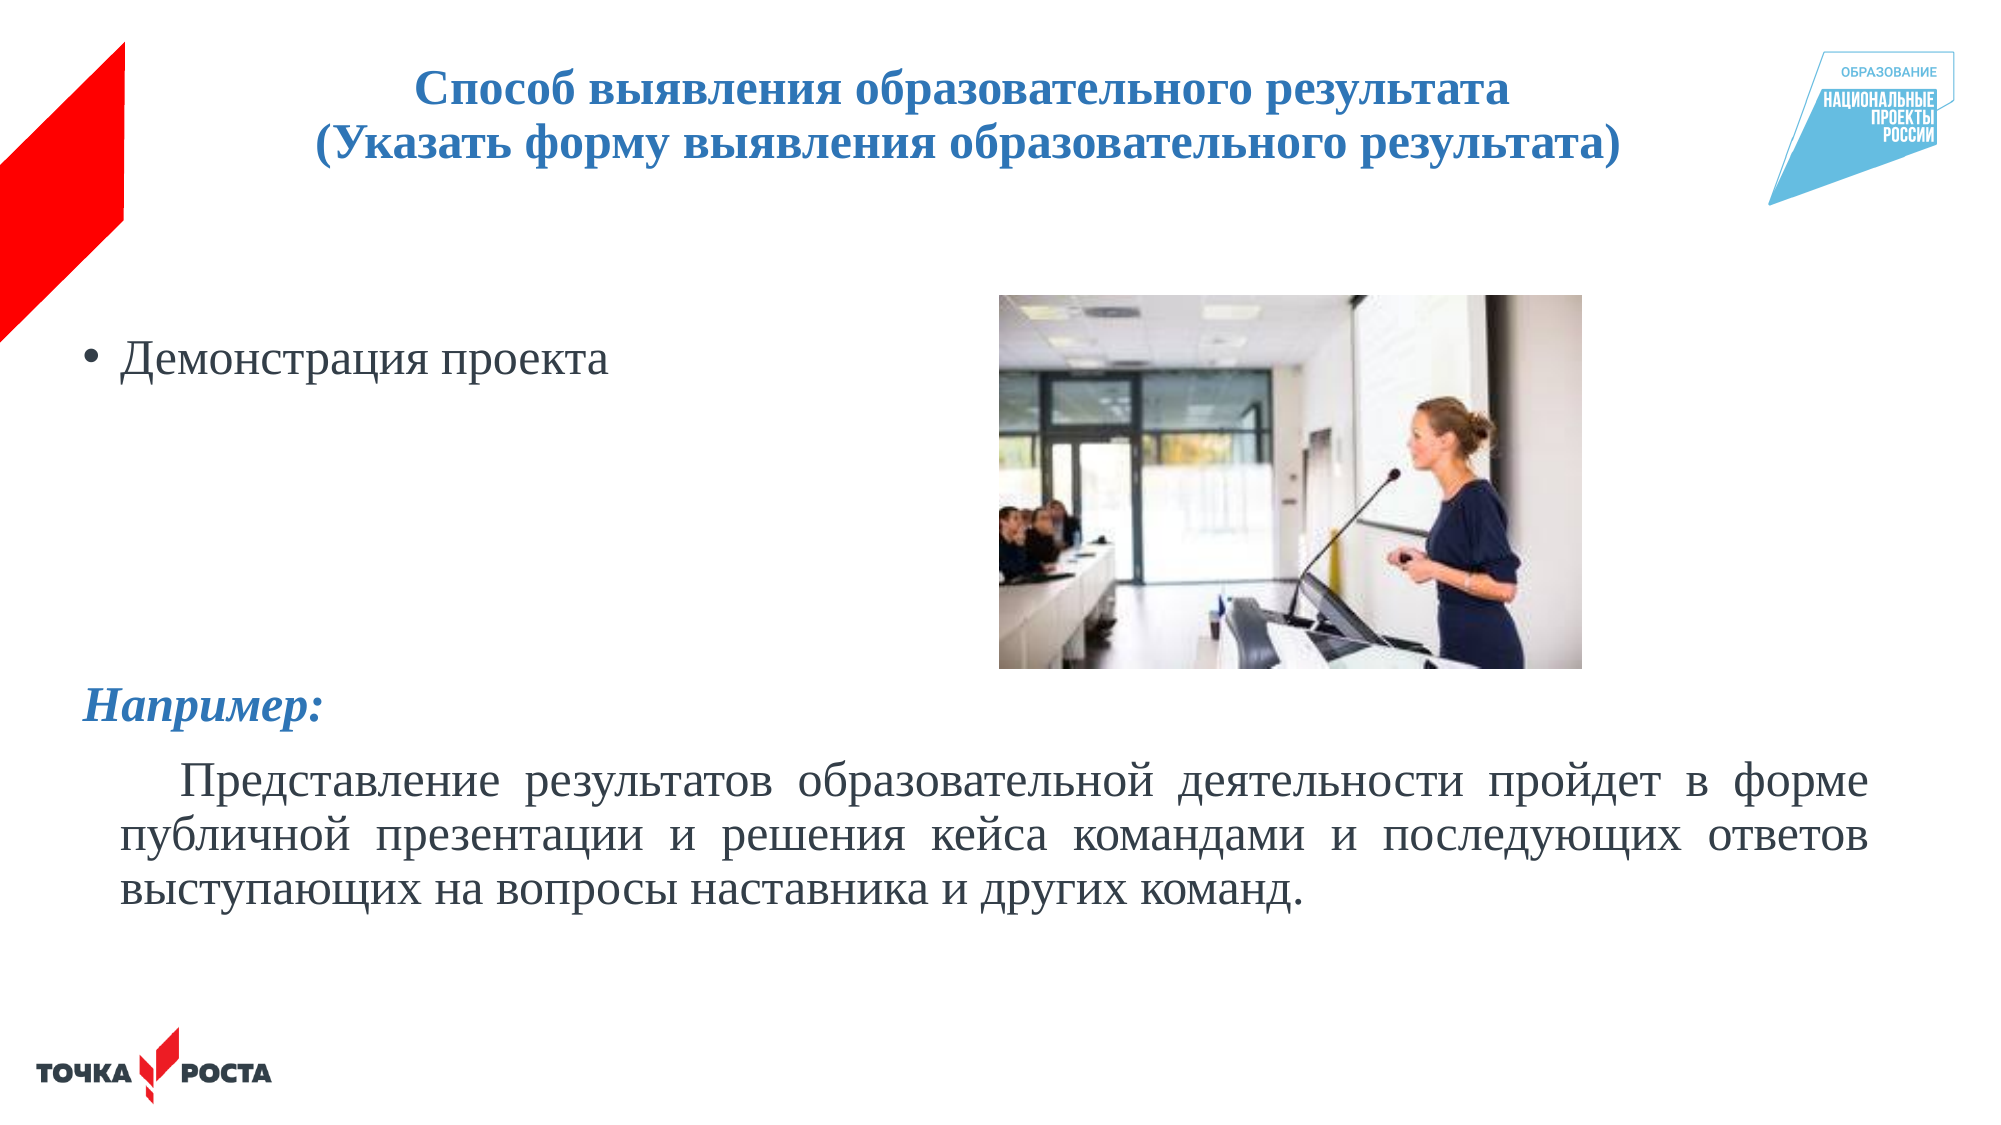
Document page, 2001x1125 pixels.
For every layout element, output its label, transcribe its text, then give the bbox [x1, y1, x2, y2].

picture [999, 295, 1582, 670]
picture [1753, 47, 1956, 211]
picture [30, 996, 288, 1111]
text_box Способ выявления образовательного результата (Указать форму выявления образовательного результата) [135, 51, 1789, 239]
text_box Демонстрация проекта Например: Представление результатов образовательной деятельности пройдет в форме публичной презентации и решения кейса командами и последующих ответов выступающих на вопросы наставника и других команд. [74, 262, 1878, 1005]
